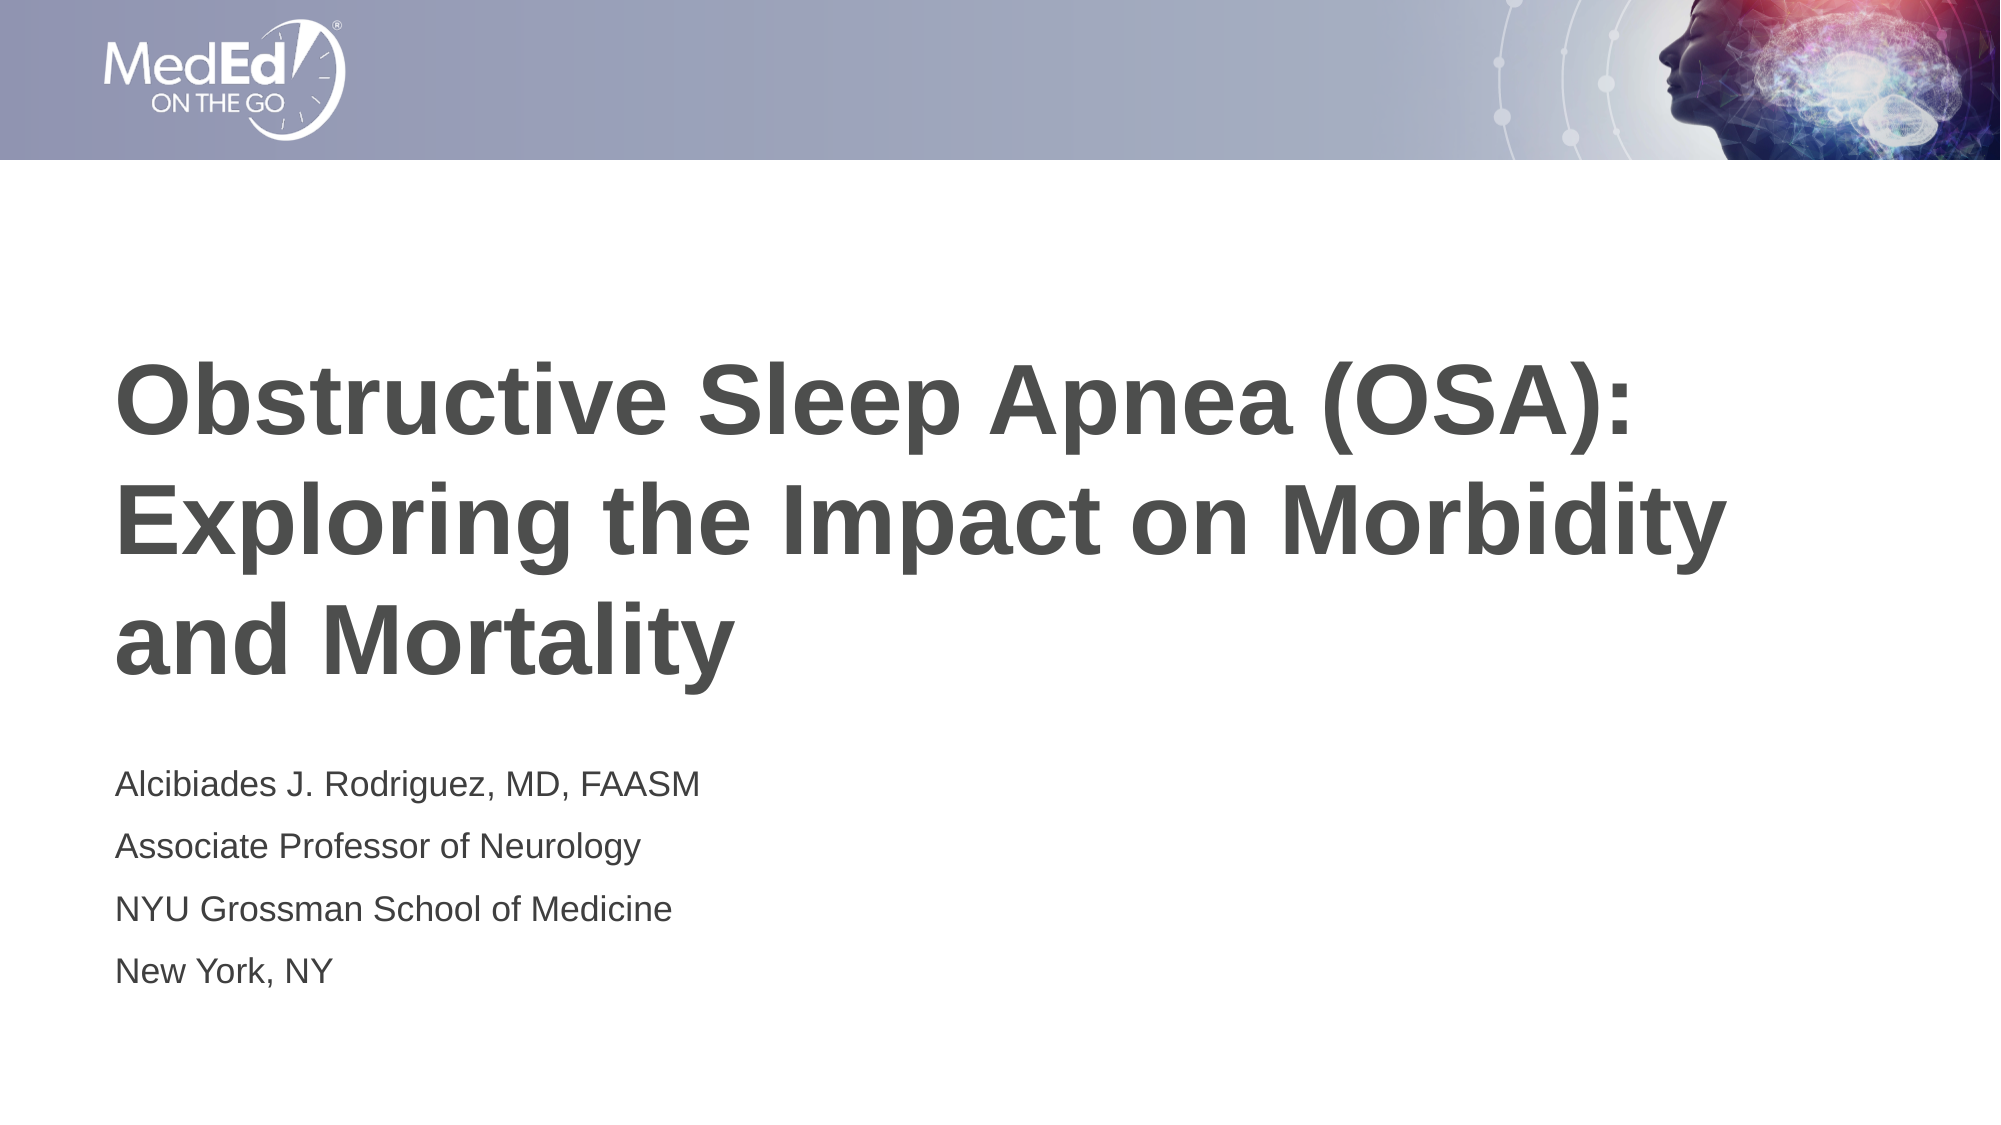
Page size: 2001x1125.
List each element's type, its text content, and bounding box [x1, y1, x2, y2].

list Alcibiades J. Rodriguez, MD, FAASM Associate Professor of Neurology NYU Grossman School of Medicine New York, NY [99, 752, 1825, 999]
title Obstructive Sleep Apnea (OSA): Exploring the Impact on Morbidity and Mortality [99, 280, 1825, 749]
picture [0, 0, 2000, 160]
